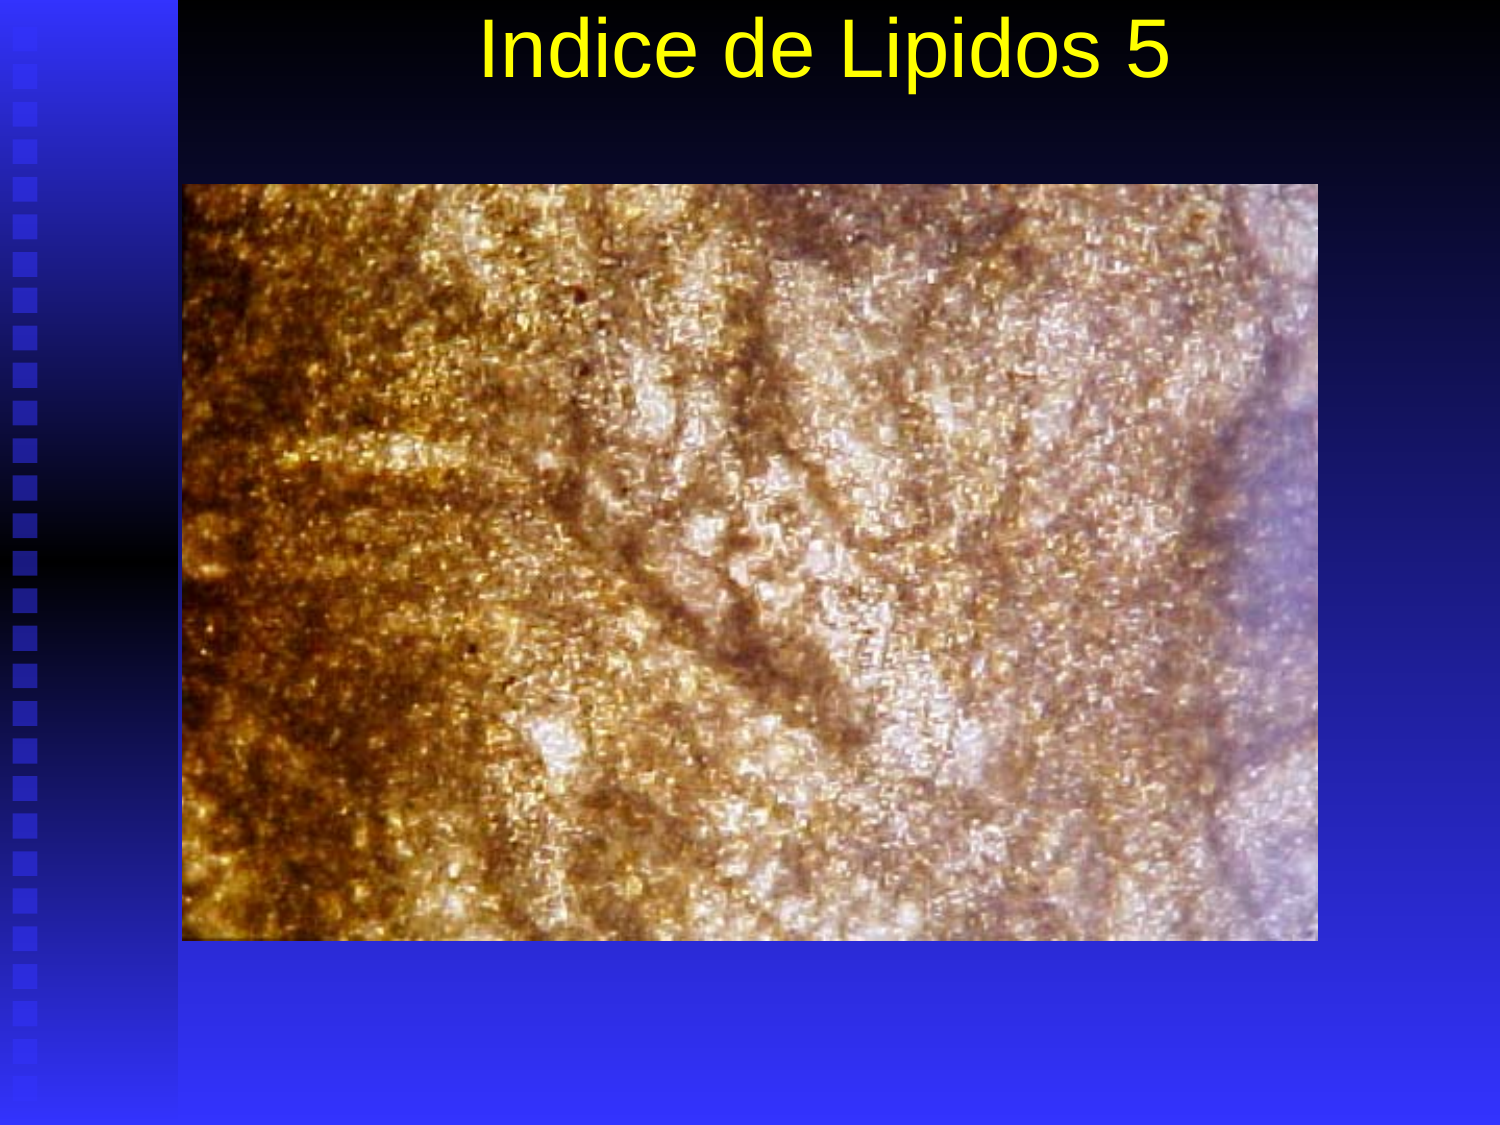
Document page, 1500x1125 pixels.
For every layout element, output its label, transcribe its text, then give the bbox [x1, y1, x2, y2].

picture [181, 184, 1318, 941]
title Indice de Lipidos 5 [187, 0, 1463, 138]
